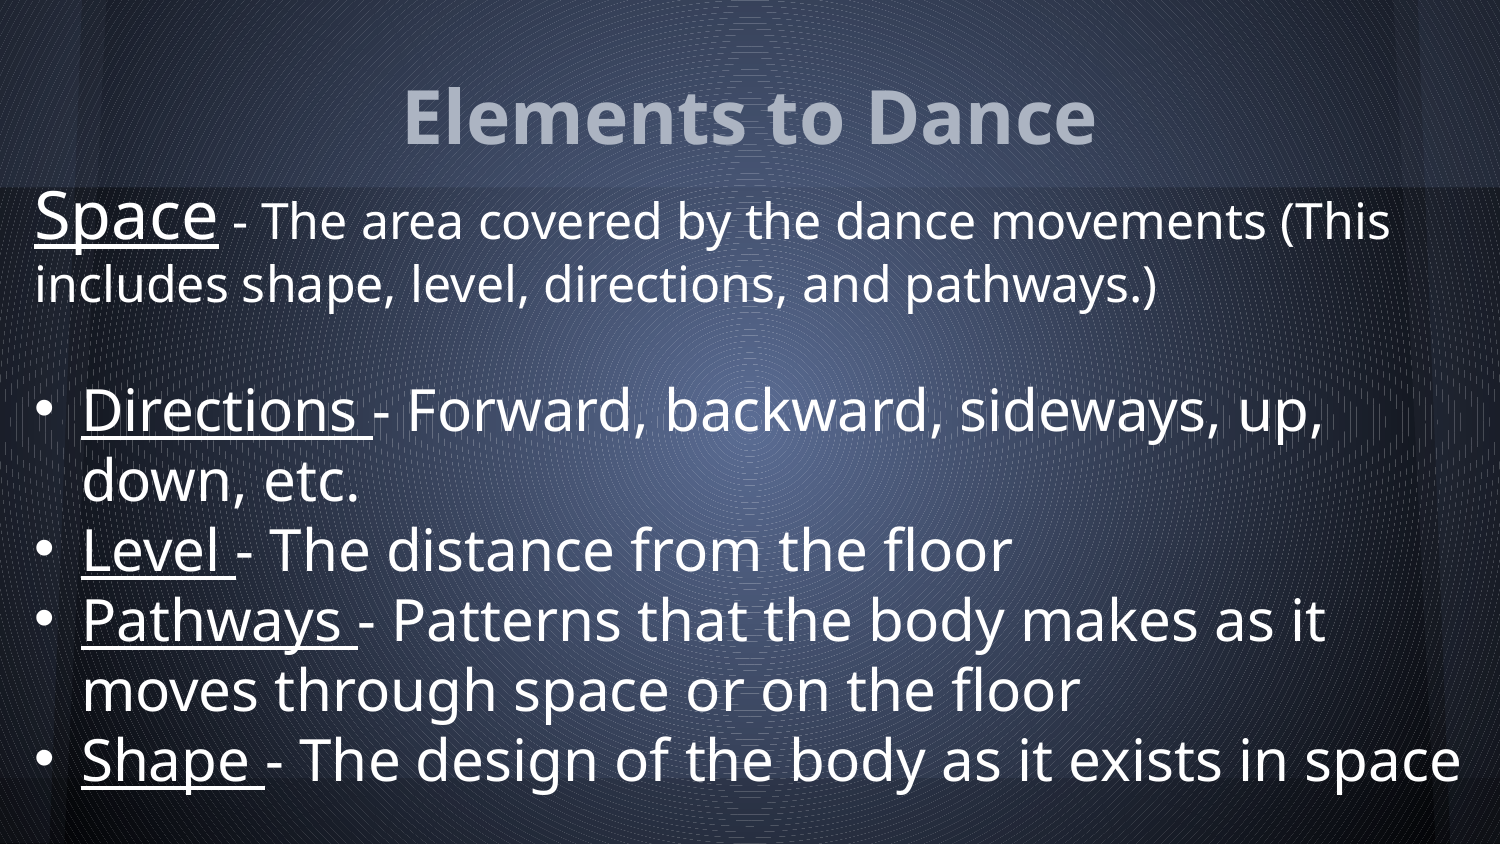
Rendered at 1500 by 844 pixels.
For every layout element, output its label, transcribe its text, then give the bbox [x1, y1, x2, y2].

list Space - The area covered by the dance movements (This includes shape, level, directions, and pathways.) Directions - Forward, backward, sideways, up, down, etc. Level - The distance from the floor Pathways - Patterns that the body makes as it moves through space or on the floor Shape - The design of the body as it exists in space [19, 157, 1482, 822]
title Elements to Dance [75, 33, 1425, 157]
